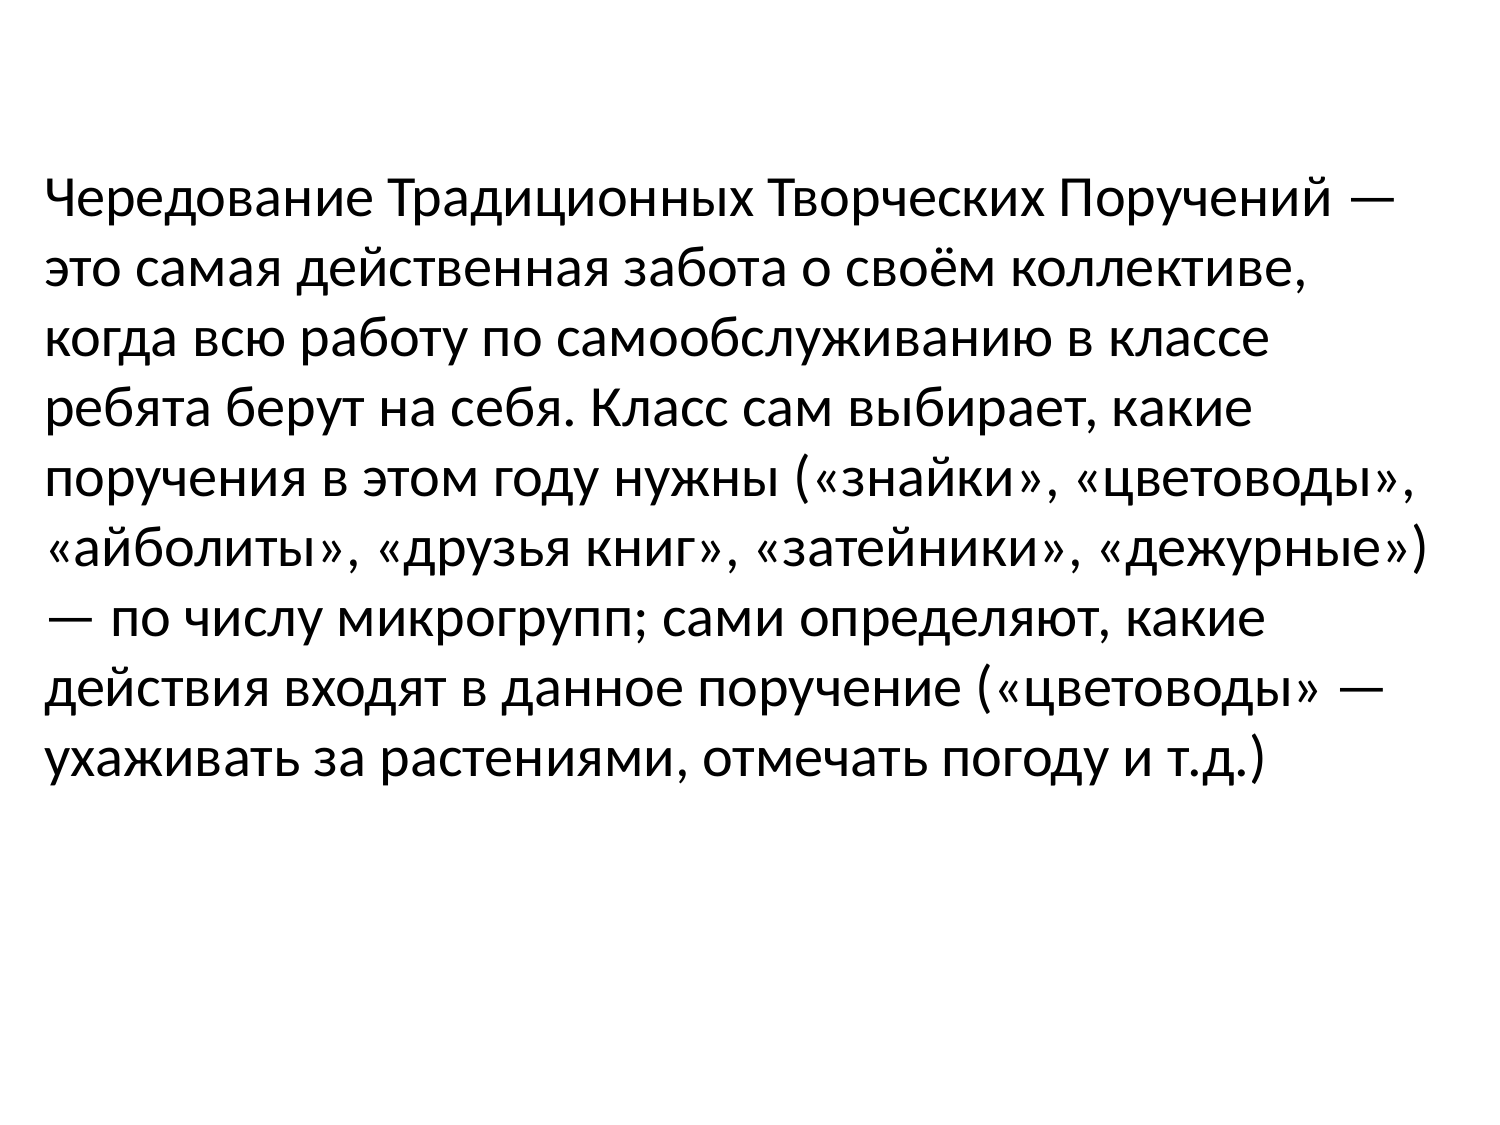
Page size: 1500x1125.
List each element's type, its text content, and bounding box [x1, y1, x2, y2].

text_box Чередование Традиционных Творческих Поручений — это самая действенная забота о своём коллективе, когда всю работу по самообслуживанию в классе ребята берут на себя. Класс сам выбирает, какие поручения в этом году нужны («знайки», «цветоводы», «айболиты», «друзья книг», «затейники», «дежурные») — по числу микрогрупп; сами определяют, какие действия входят в данное поручение («цветоводы» — ухаживать за растениями, отмечать погоду и т.д.) [29, 60, 1465, 796]
